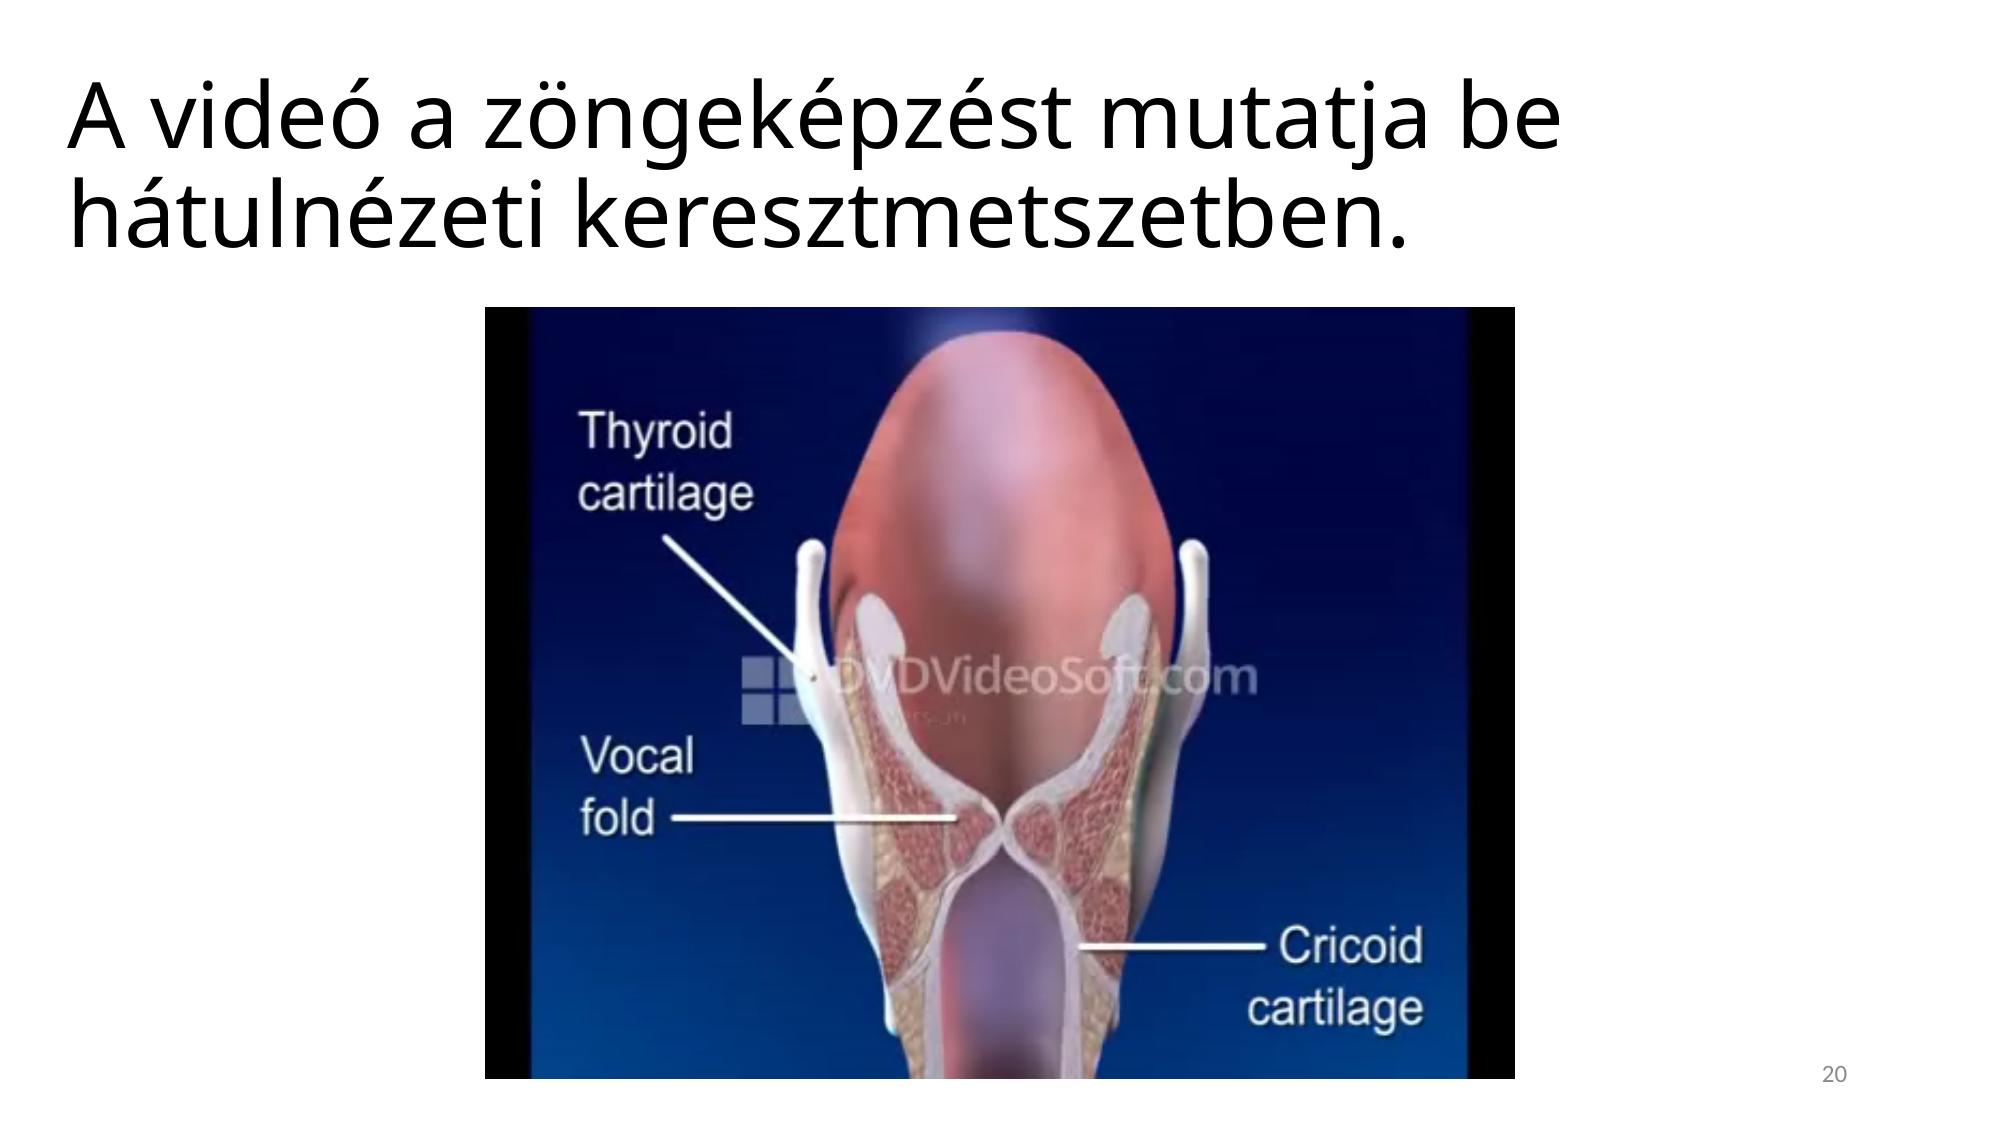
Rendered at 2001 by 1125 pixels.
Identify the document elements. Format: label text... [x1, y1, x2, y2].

slide_number 20 [1412, 1042, 1863, 1103]
title A videó a zöngeképzést mutatja be hátulnézeti keresztmetszetben. [52, 59, 1863, 278]
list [484, 306, 1516, 1080]
